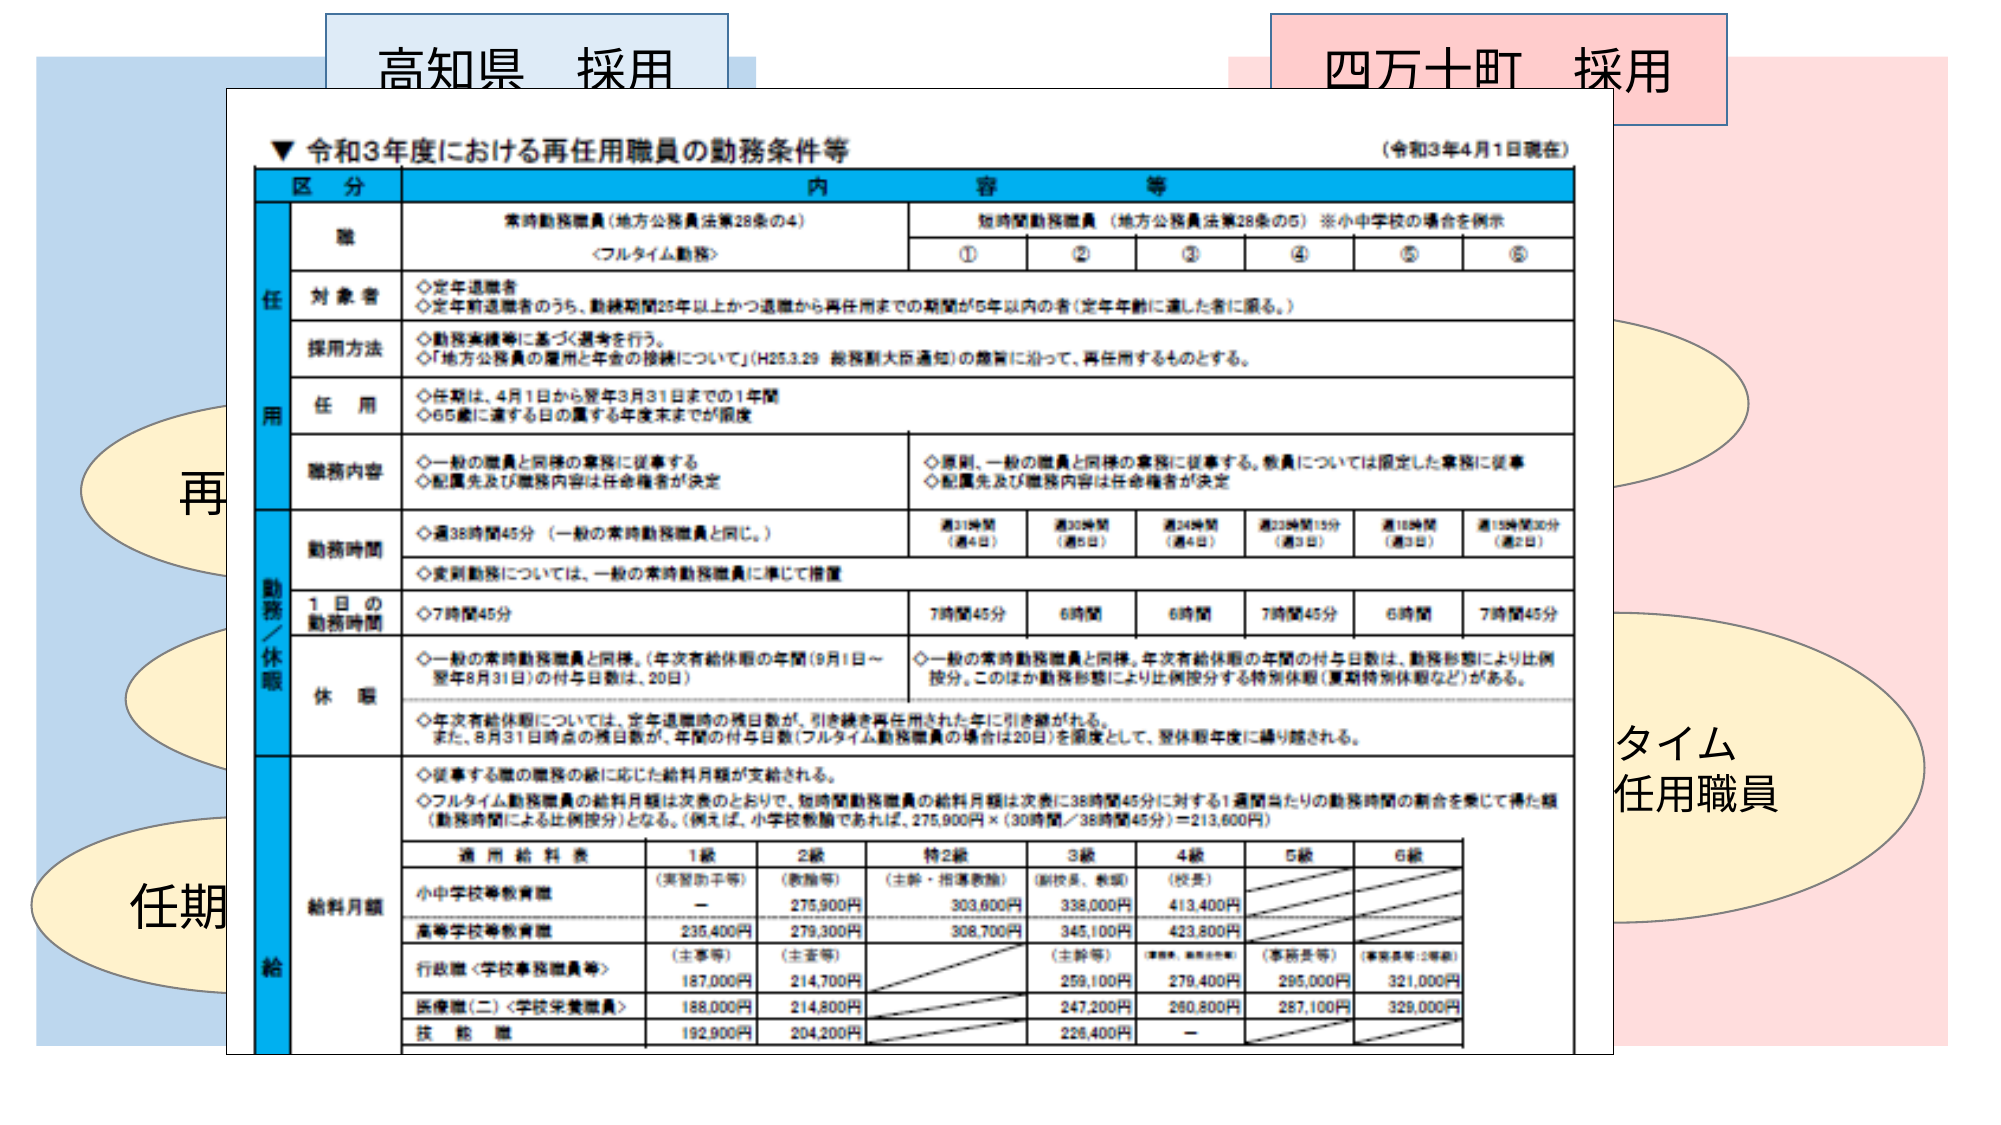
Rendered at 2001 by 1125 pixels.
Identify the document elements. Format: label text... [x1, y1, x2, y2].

picture [262, 964, 269, 975]
text_box 会計年度任用職員 [124, 628, 226, 771]
text_box 高知県 採用 [325, 13, 729, 88]
picture [822, 181, 827, 193]
picture [271, 650, 277, 658]
text_box [1227, 55, 1270, 88]
text_box 任期付教諭 [30, 816, 226, 995]
text_box [35, 926, 226, 1047]
text_box [35, 55, 325, 885]
picture [263, 581, 273, 595]
text_box 再任用職員 [80, 404, 226, 578]
text_box [729, 55, 758, 88]
picture [293, 179, 297, 192]
picture [226, 88, 1614, 1055]
text_box パートタイム 会計年度任用職員 [1614, 611, 1926, 924]
text_box [1614, 55, 1949, 1047]
text_box 正職員 [1614, 319, 1750, 489]
text_box 四万十町 採用 [1270, 13, 1728, 126]
picture [989, 188, 996, 194]
picture [273, 295, 277, 306]
